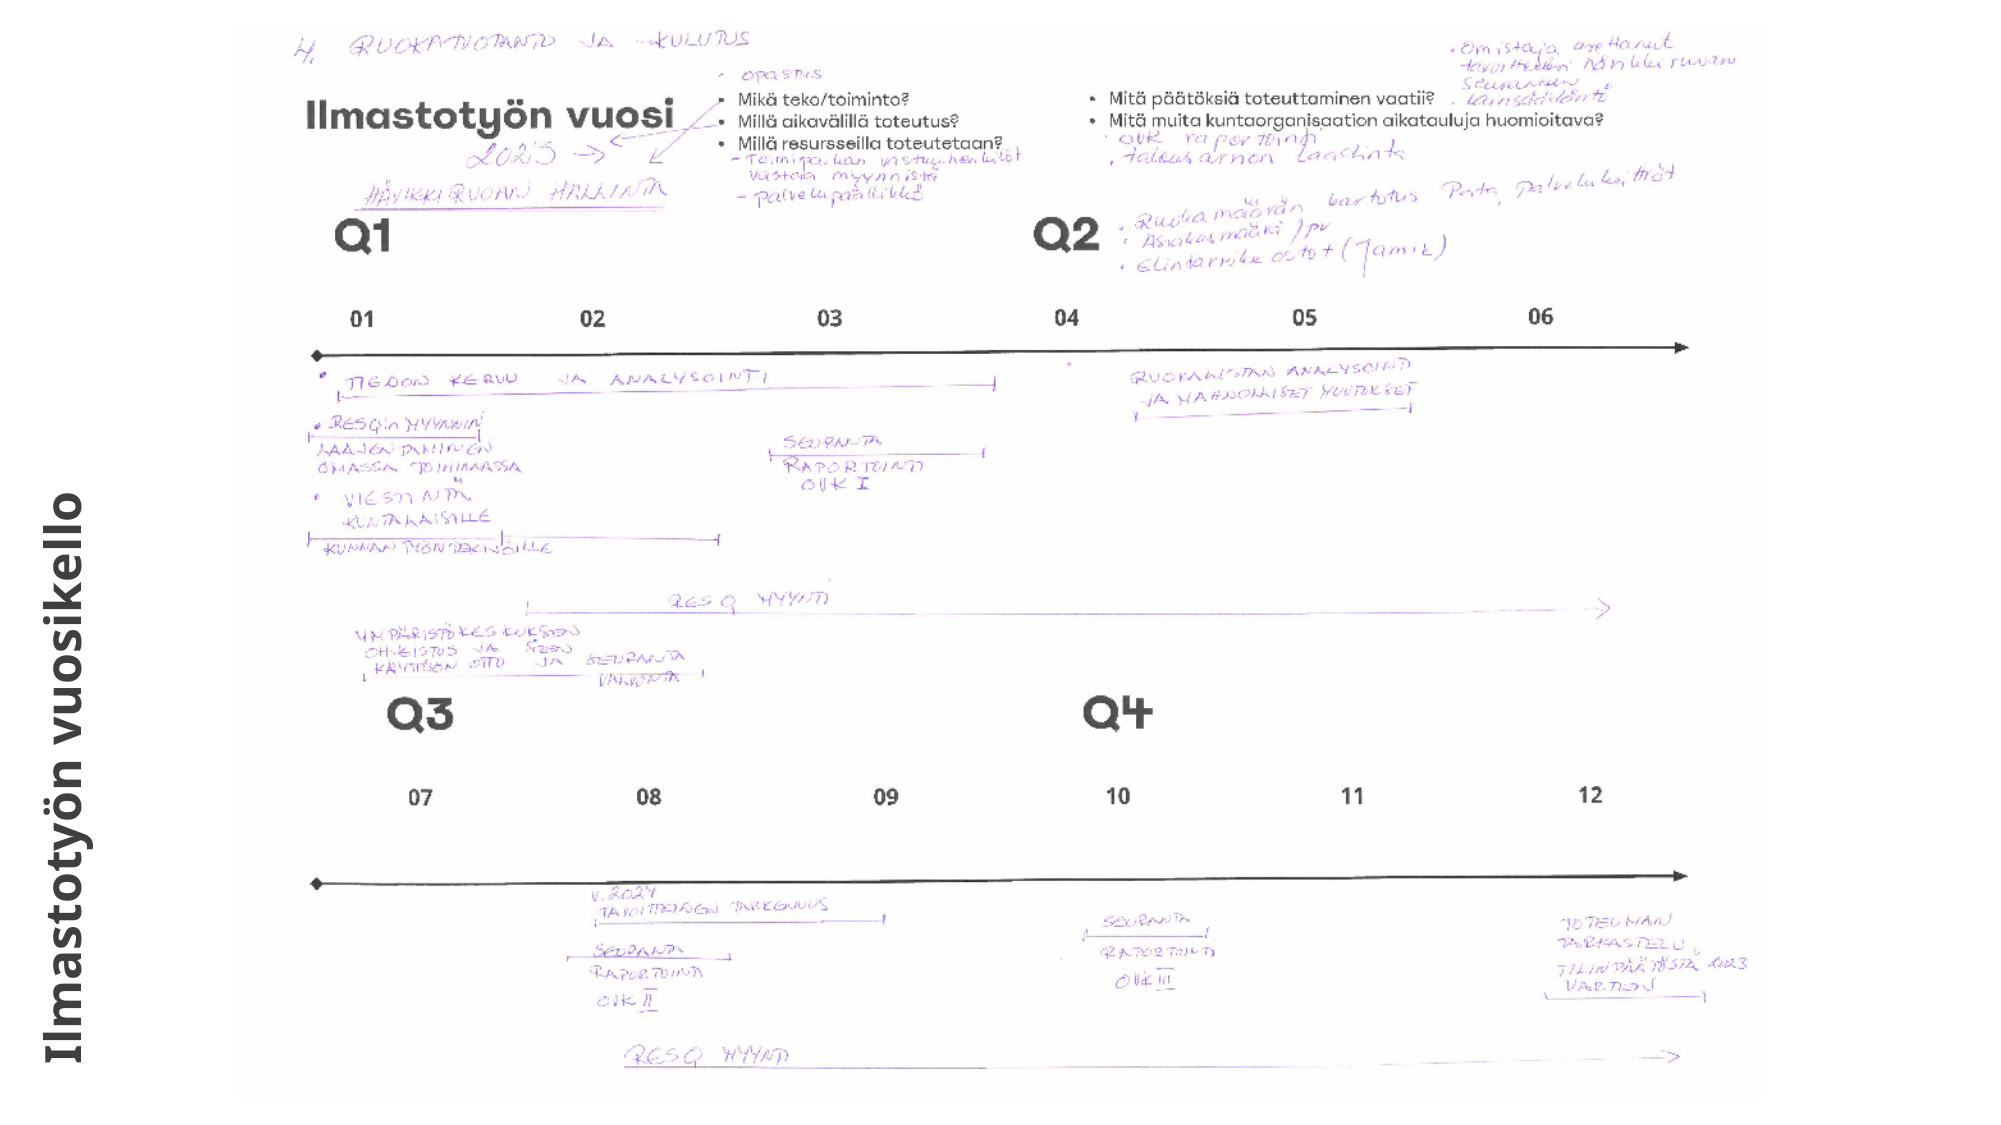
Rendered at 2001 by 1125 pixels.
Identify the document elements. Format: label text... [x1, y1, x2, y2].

title Ilmastotyön vuosikello [23, 443, 111, 1080]
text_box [238, 24, 1762, 1101]
